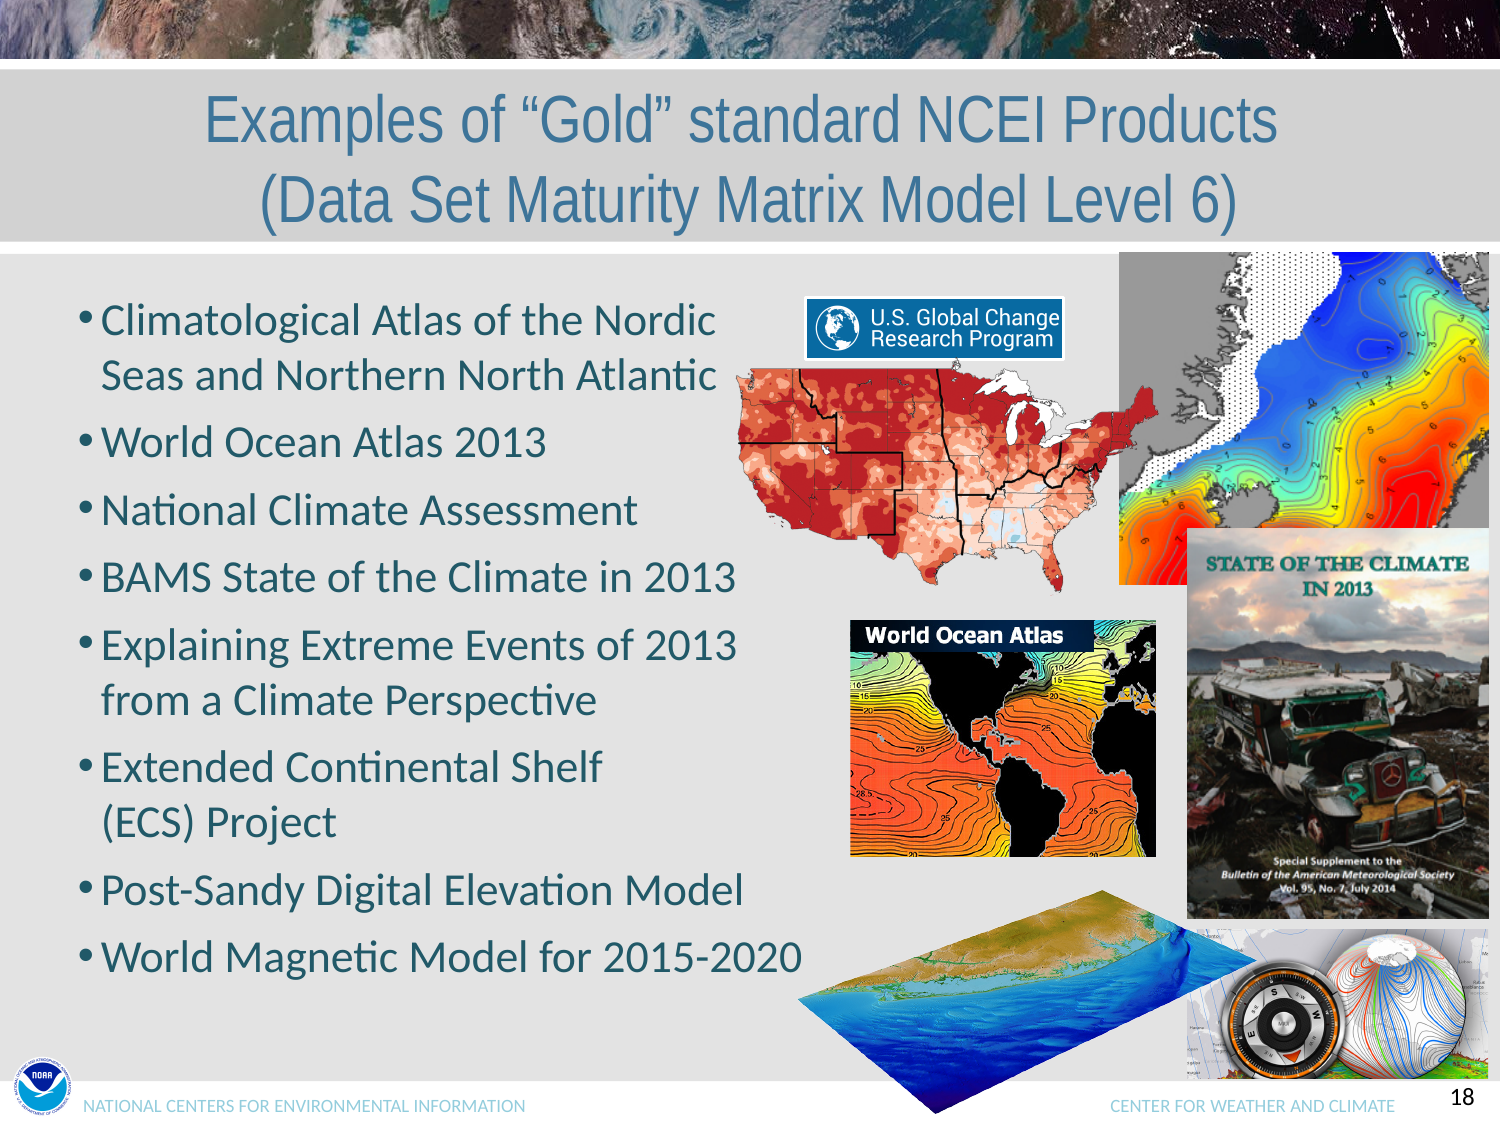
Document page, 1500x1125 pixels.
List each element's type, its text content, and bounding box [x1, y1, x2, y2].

picture [725, 252, 1489, 1114]
picture [850, 620, 1157, 857]
picture [0, 0, 1500, 59]
list Climatological Atlas of the Nordic Seas and Northern North Atlantic World Ocean Atlas 2013 National Climate Assessment BAMS State of the Climate in 2013 Explaining Extreme Events of 2013 from a Climate Perspective Extended Continental Shelf (ECS) Project Post-Sandy Digital Elevation Model World Magnetic Model for 2015-2020 [29, 274, 992, 1079]
picture [10, 1054, 75, 1119]
title Examples of “Gold” standard NCEI Products (Data Set Maturity Matrix Model Level 6) [0, 62, 1500, 250]
